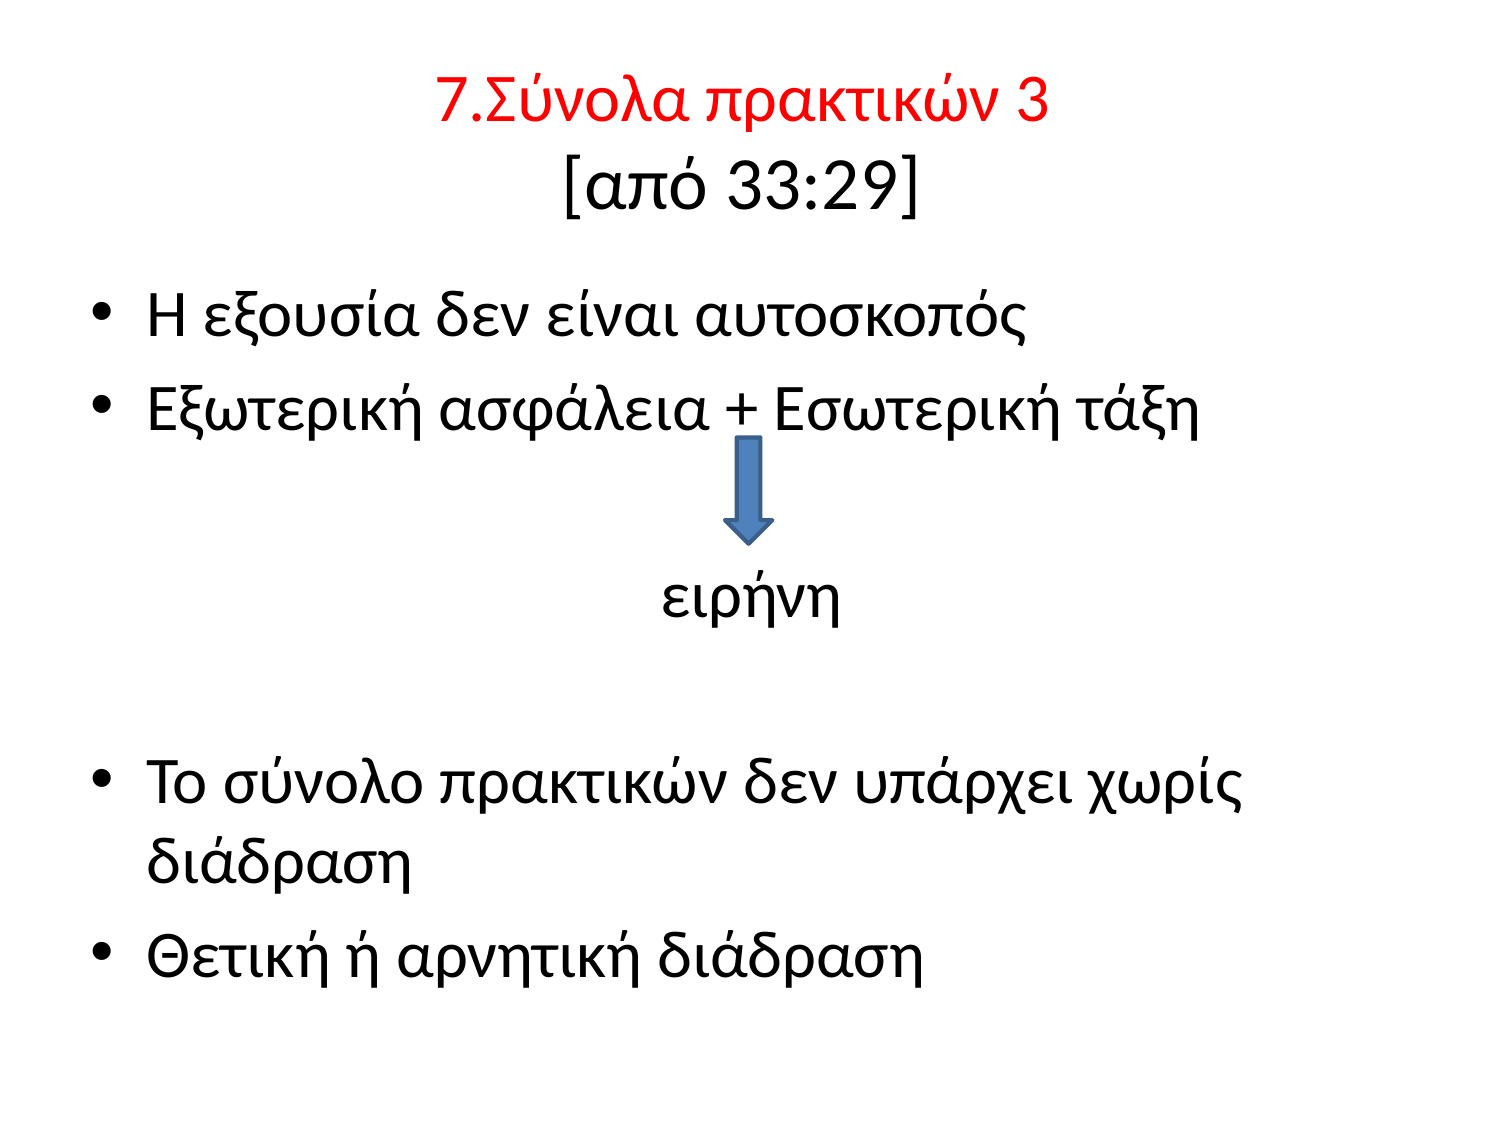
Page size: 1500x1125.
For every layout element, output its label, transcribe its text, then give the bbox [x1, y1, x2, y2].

title 7.Σύνολα πρακτικών 3 [από 33:29] [75, 45, 1425, 233]
list Η εξουσία δεν είναι αυτοσκοπός Εξωτερική ασφάλεια + Εσωτερική τάξη ειρήνη Το σύνολο πρακτικών δεν υπάρχει χωρίς διάδραση Θετική ή αρνητική διάδραση [75, 262, 1425, 1005]
text_box [723, 435, 775, 546]
